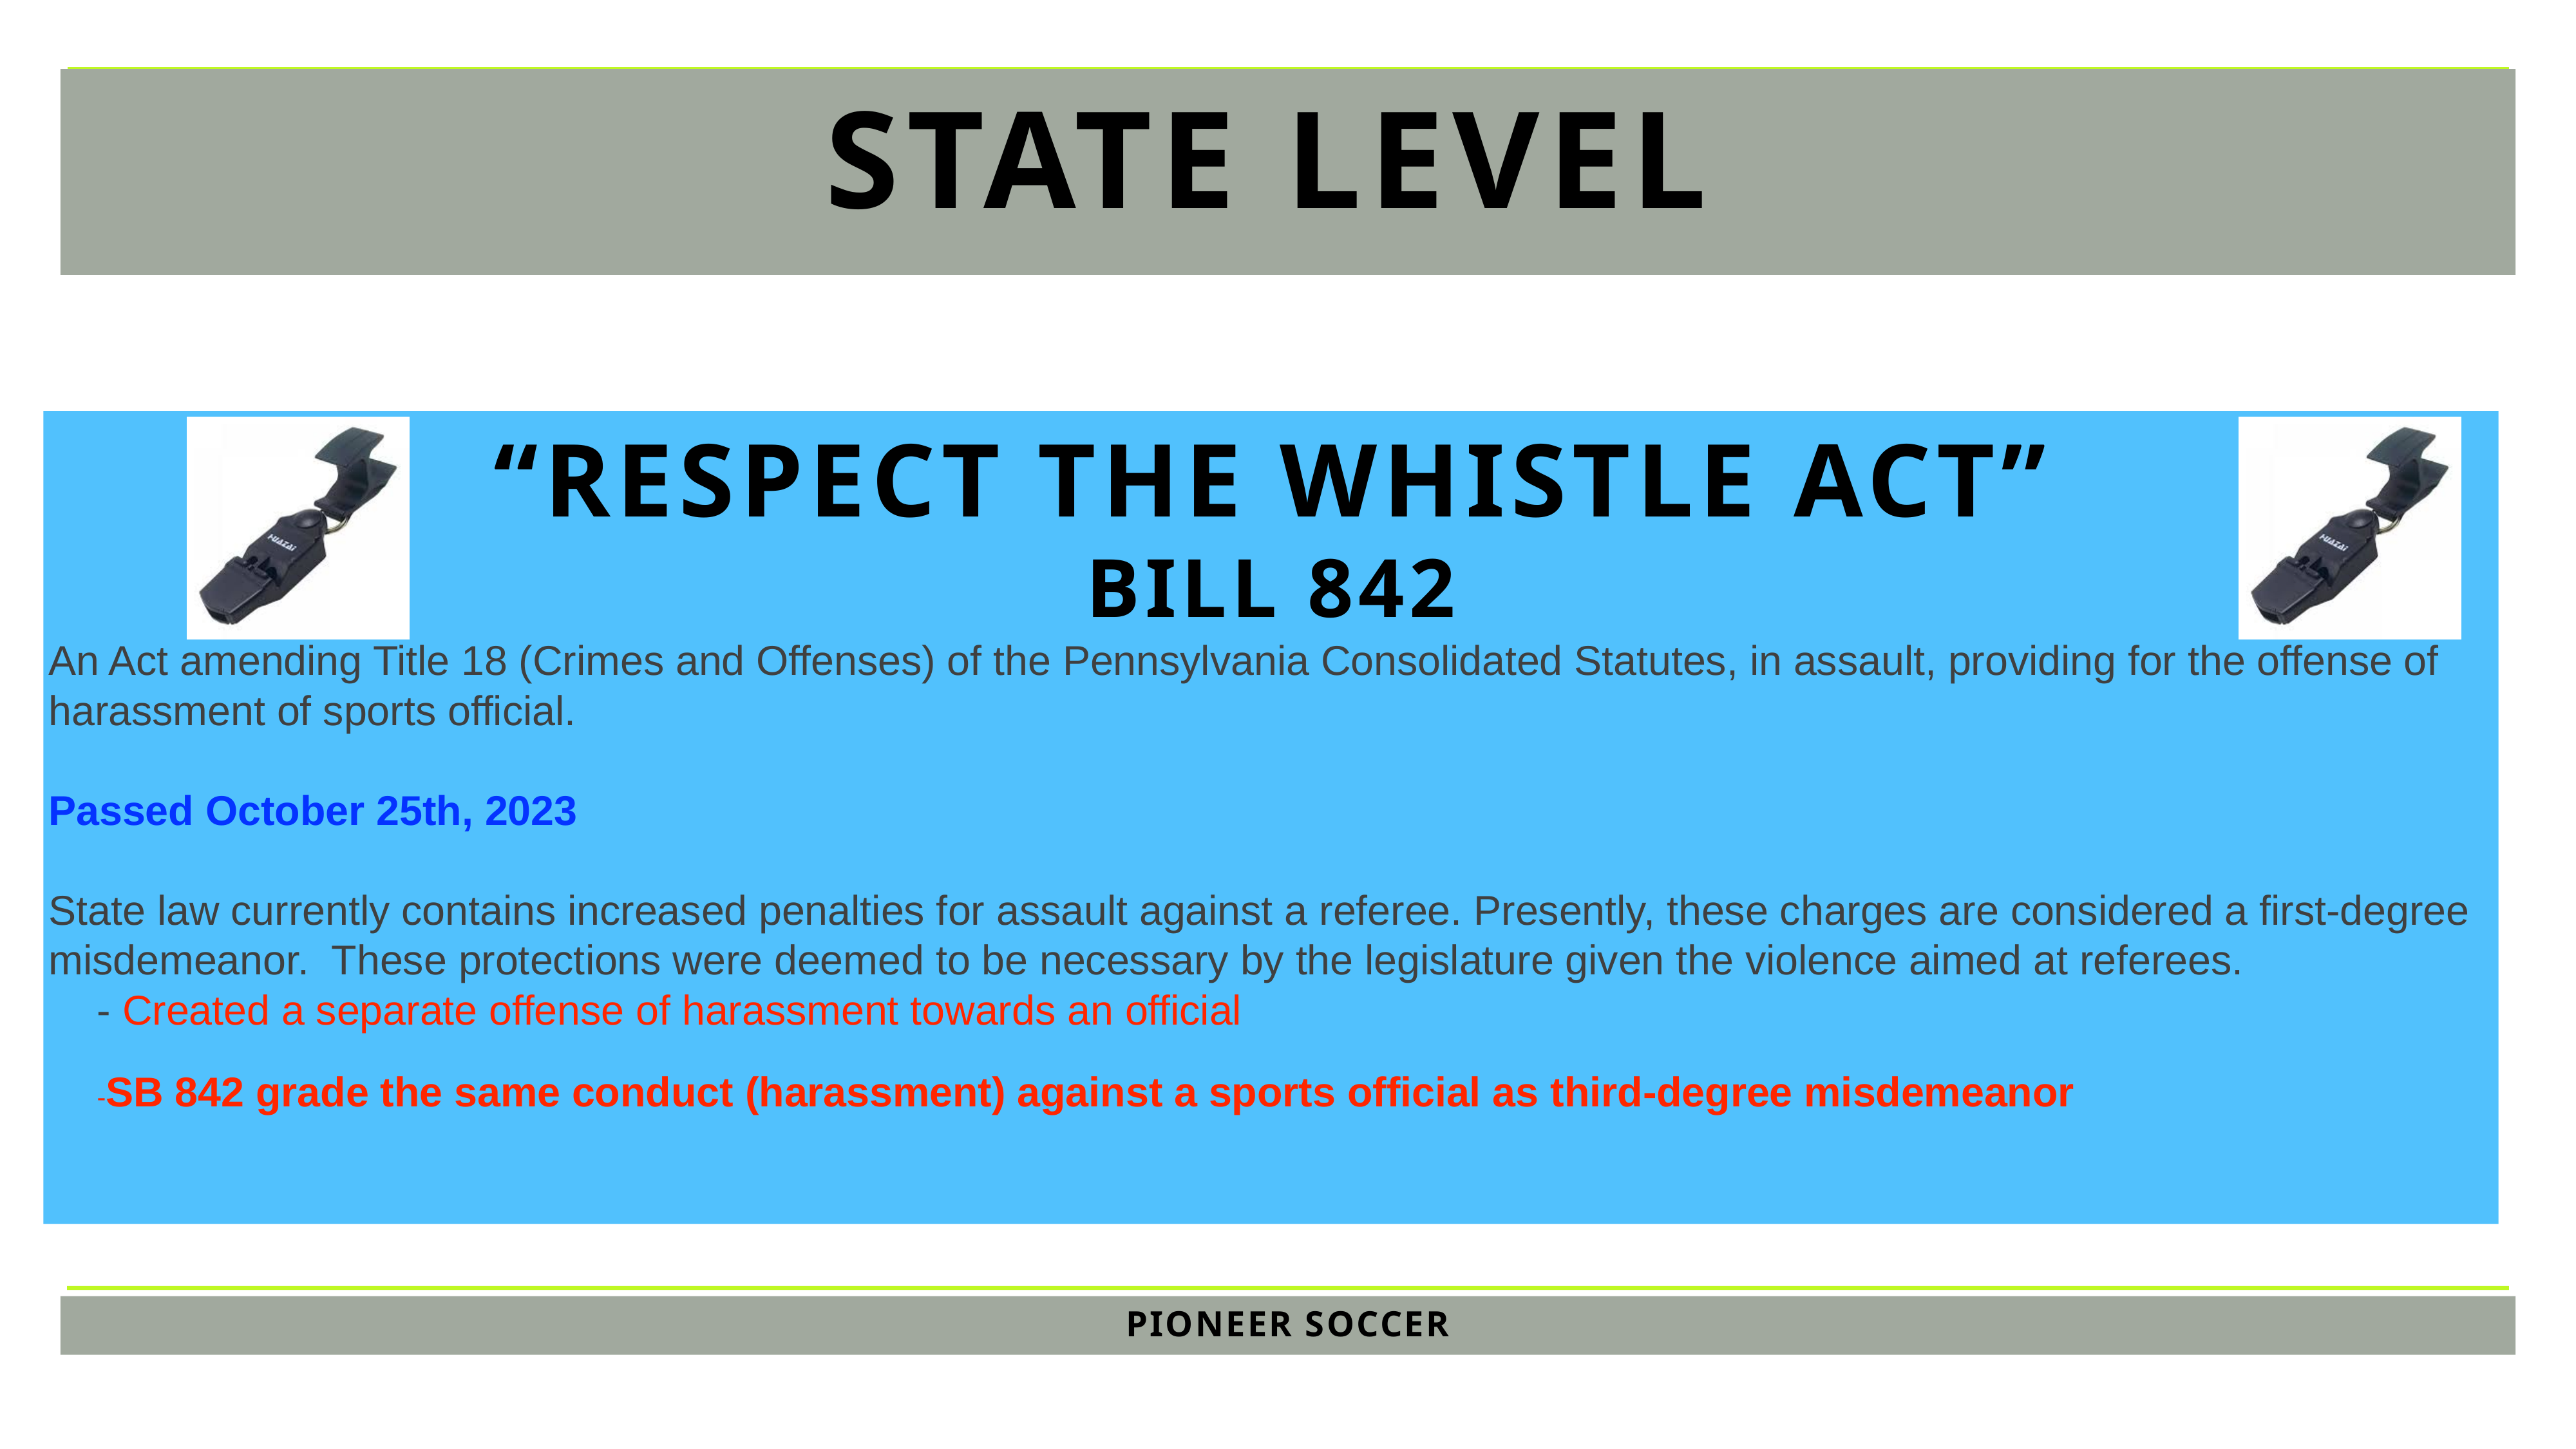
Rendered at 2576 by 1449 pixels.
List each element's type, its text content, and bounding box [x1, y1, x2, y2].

picture [187, 417, 410, 639]
title State Level [60, 68, 2516, 276]
picture [2239, 417, 2461, 639]
list Pioneer Soccer [60, 1296, 2516, 1356]
list “Respect the whistle act” Bill 842 An Act amending Title 18 (Crimes and Offenses) of the Pennsylvania Consolidated Statutes, in assault, providing for the offense of harassment of sports official. Passed October 25th, 2023 State law currently contains increased penalties for assault against a referee. Presently, these charges are considered a first-degree misdemeanor. These protections were deemed to be necessary by the legislature given the violence aimed at referees. - Created a separate offense of harassment towards an official -SB 842 grade the same conduct (harassment) against a sports official as third-degree misdemeanor [43, 410, 2499, 1225]
